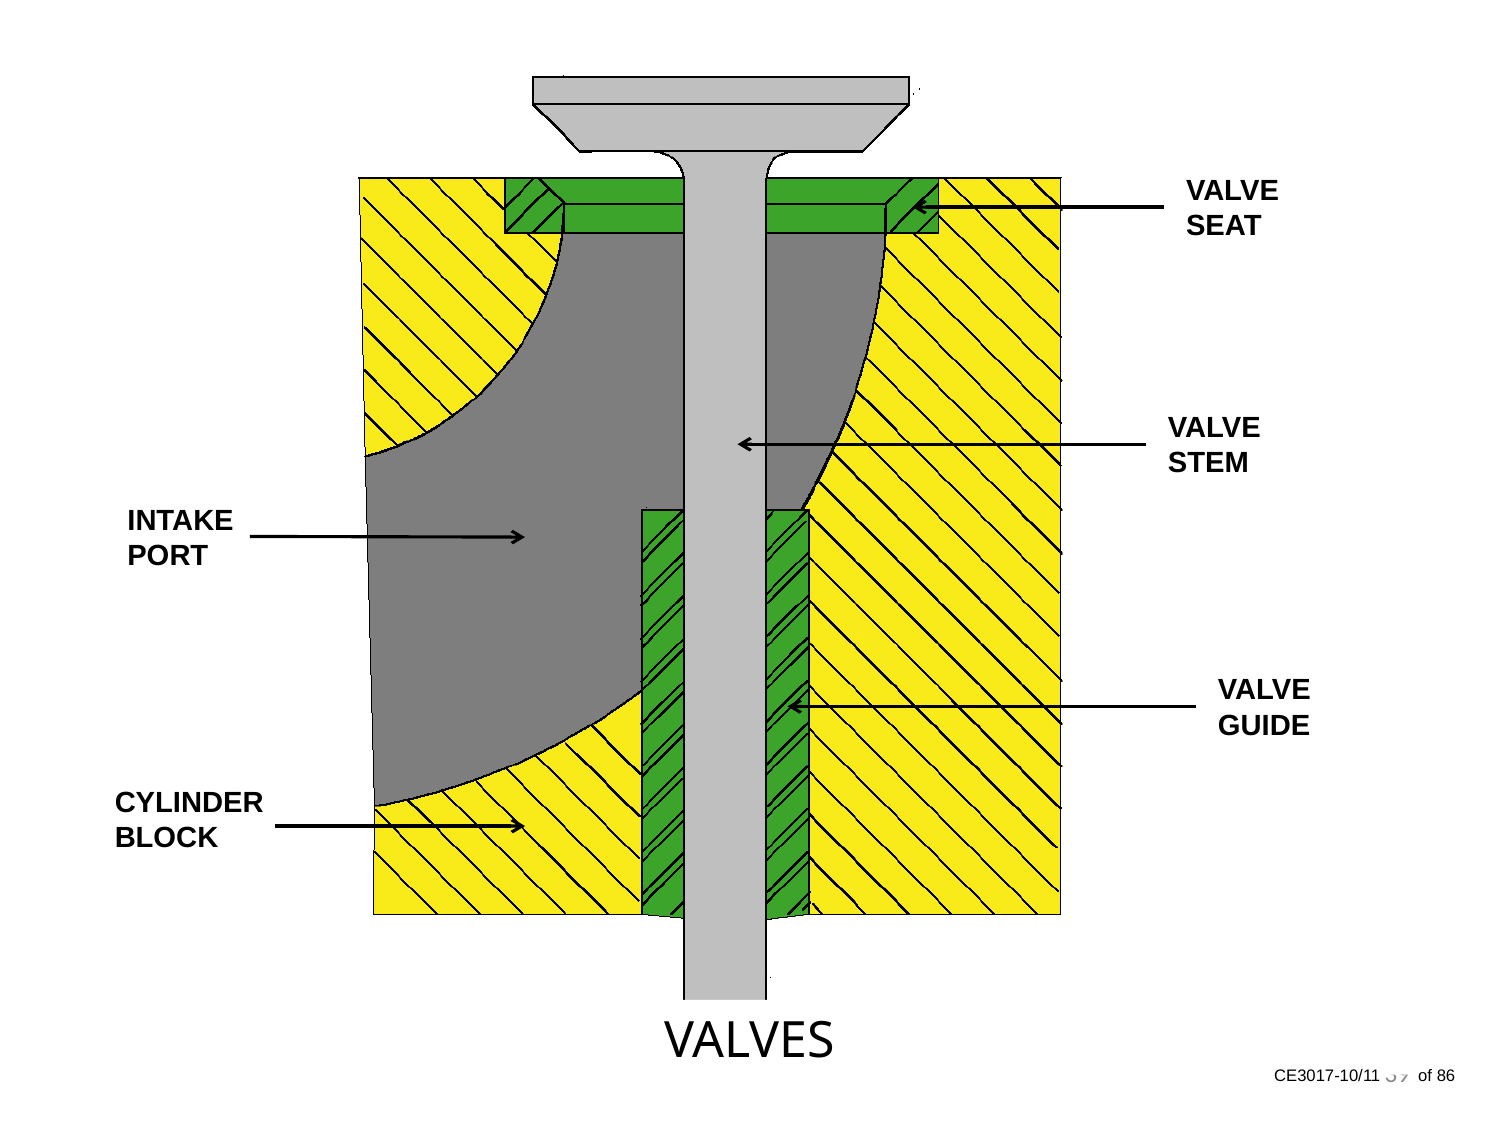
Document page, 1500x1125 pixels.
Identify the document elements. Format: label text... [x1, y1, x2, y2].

text_box CYLINDER BLOCK [99, 775, 288, 861]
picture [358, 74, 1063, 1050]
text_box INTAKE PORT [112, 494, 250, 579]
slide_number 39 [1074, 1042, 1425, 1103]
text_box VALVE STEM [1153, 401, 1316, 486]
text_box VALVE SEAT [1171, 164, 1334, 249]
text_box VALVES [0, 999, 1500, 1075]
text_box CE3017-10/11 of 86 . [1259, 1057, 1500, 1093]
text_box VALVE GUIDE [1203, 663, 1366, 749]
